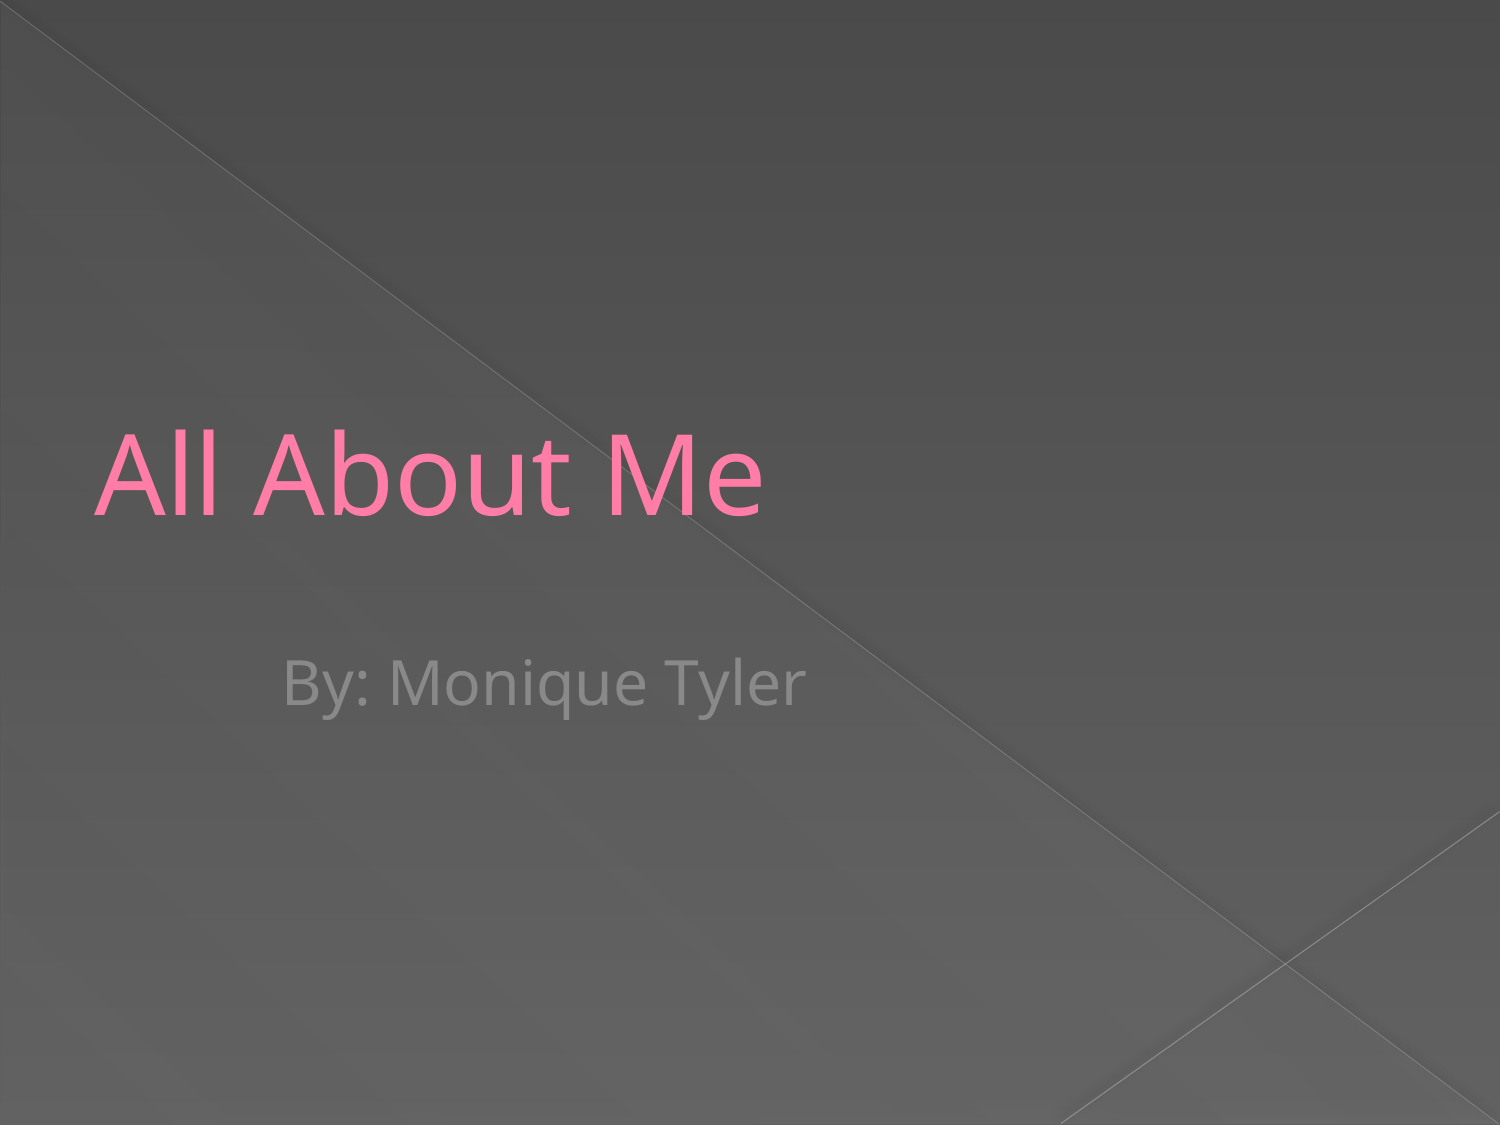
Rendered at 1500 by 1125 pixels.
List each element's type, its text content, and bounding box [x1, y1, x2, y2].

title All About Me [0, 349, 1275, 591]
subtitle By: Monique Tyler [0, 635, 1090, 922]
